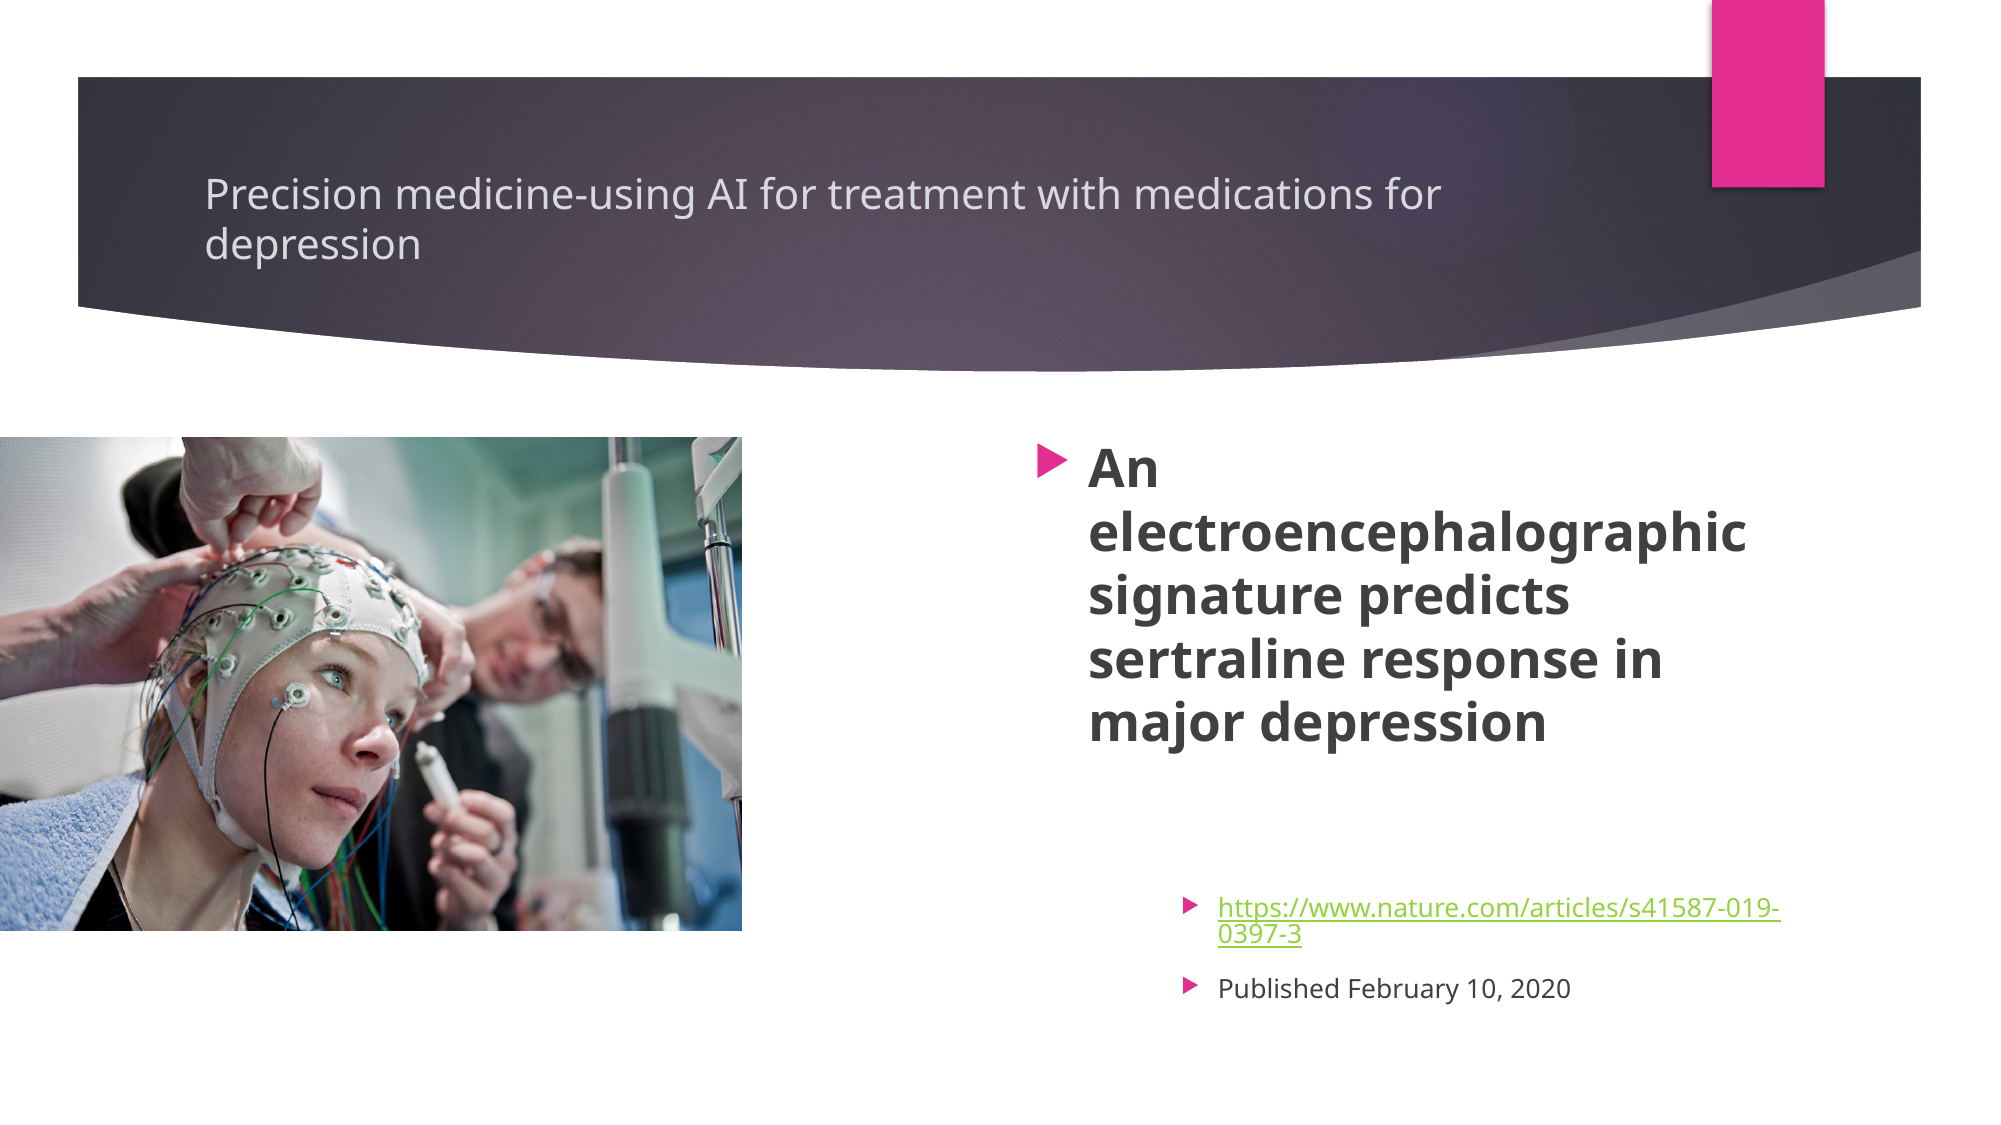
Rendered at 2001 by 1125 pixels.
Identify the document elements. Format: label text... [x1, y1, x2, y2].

title Precision medicine-using AI for treatment with medications for depression [189, 159, 1627, 276]
list An electroencephalographic signature predicts sertraline response in major depression https://www.nature.com/articles/s41587-019-0397-3 Published February 10, 2020 [1018, 427, 1810, 988]
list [0, 437, 742, 932]
